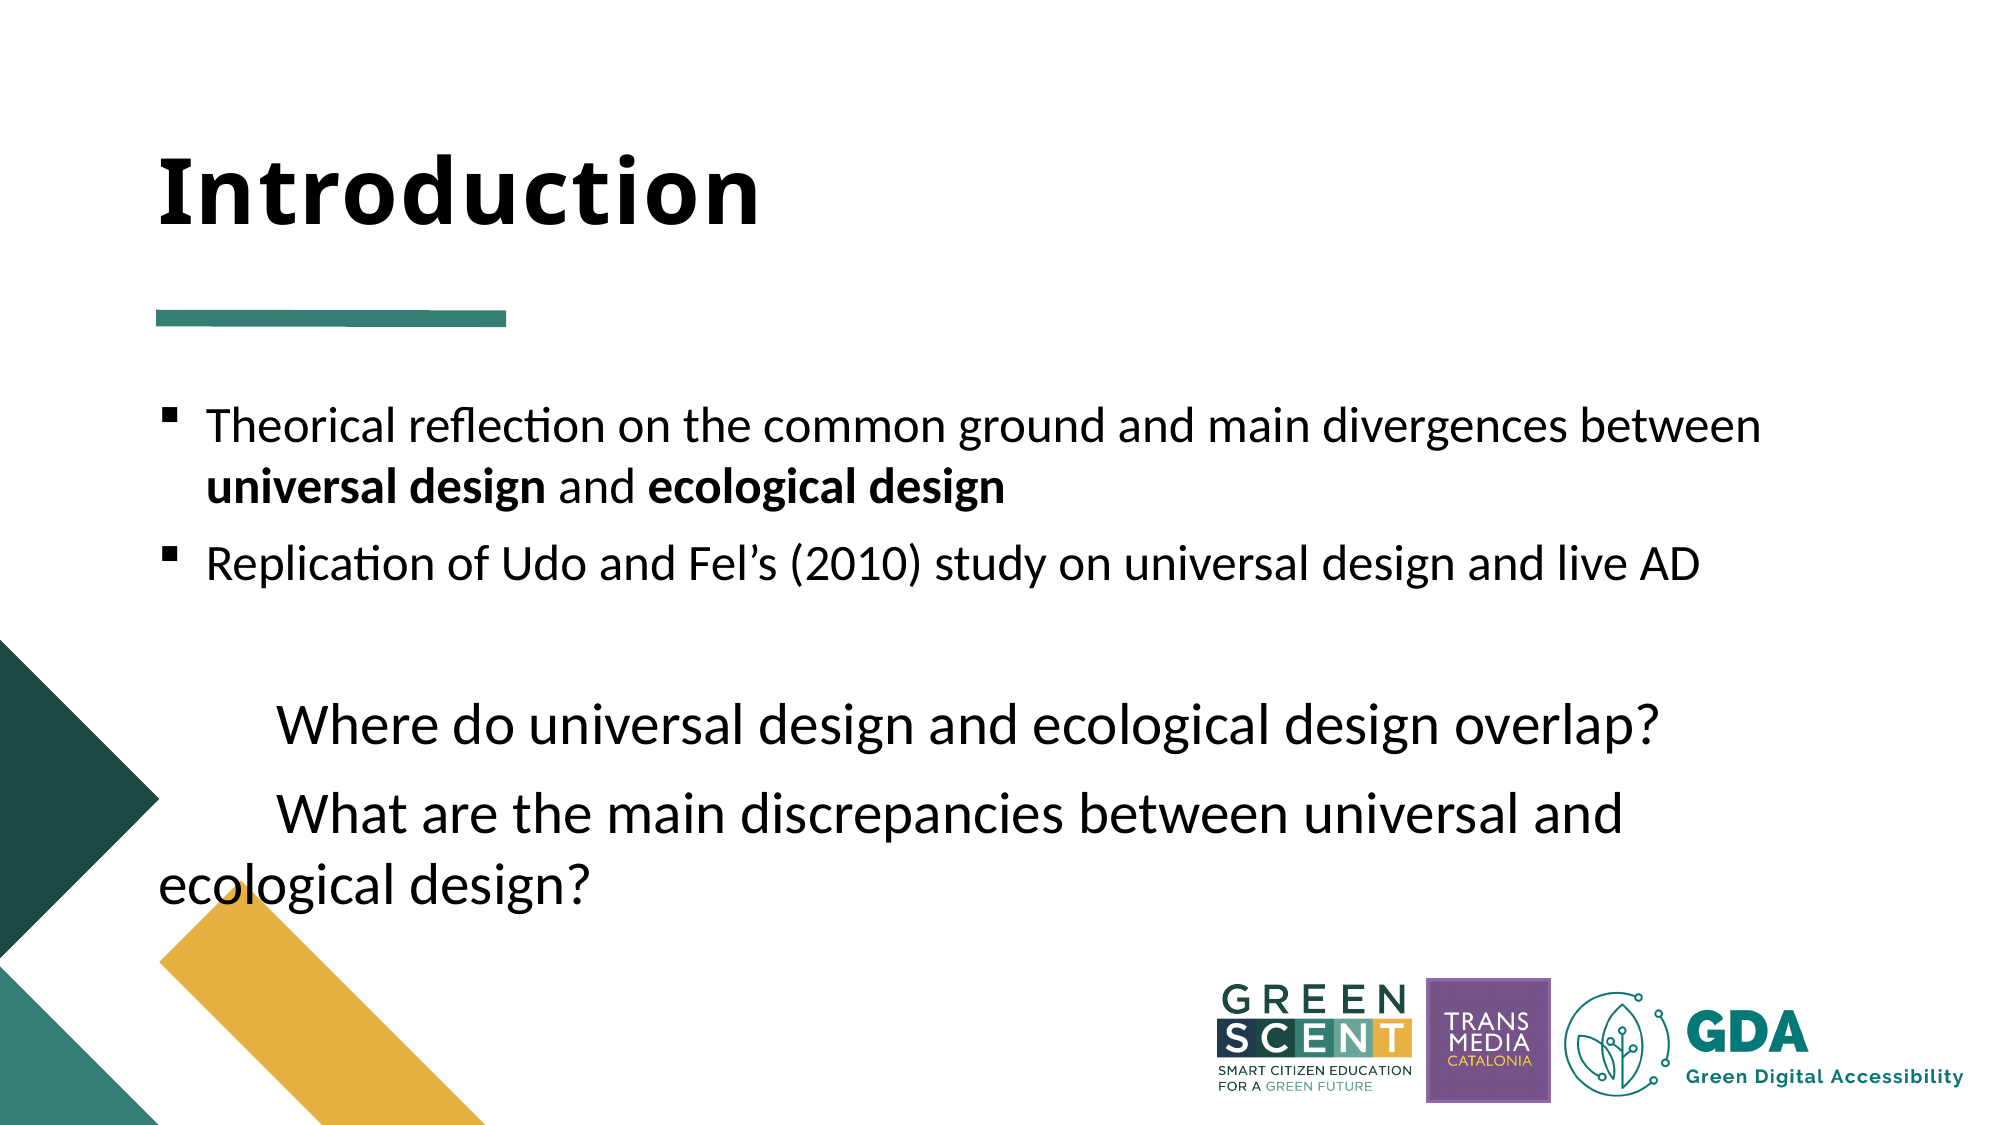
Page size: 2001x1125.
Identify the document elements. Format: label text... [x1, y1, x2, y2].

title Introduction [158, 144, 1798, 245]
list Theorical reflection on the common ground and main divergences between universal design and ecological design Replication of Udo and Fel’s (2010) study on universal design and live AD Where do universal design and ecological design overlap? What are the main discrepancies between universal and ecological design? [158, 391, 1798, 929]
picture [1135, 937, 2000, 1125]
